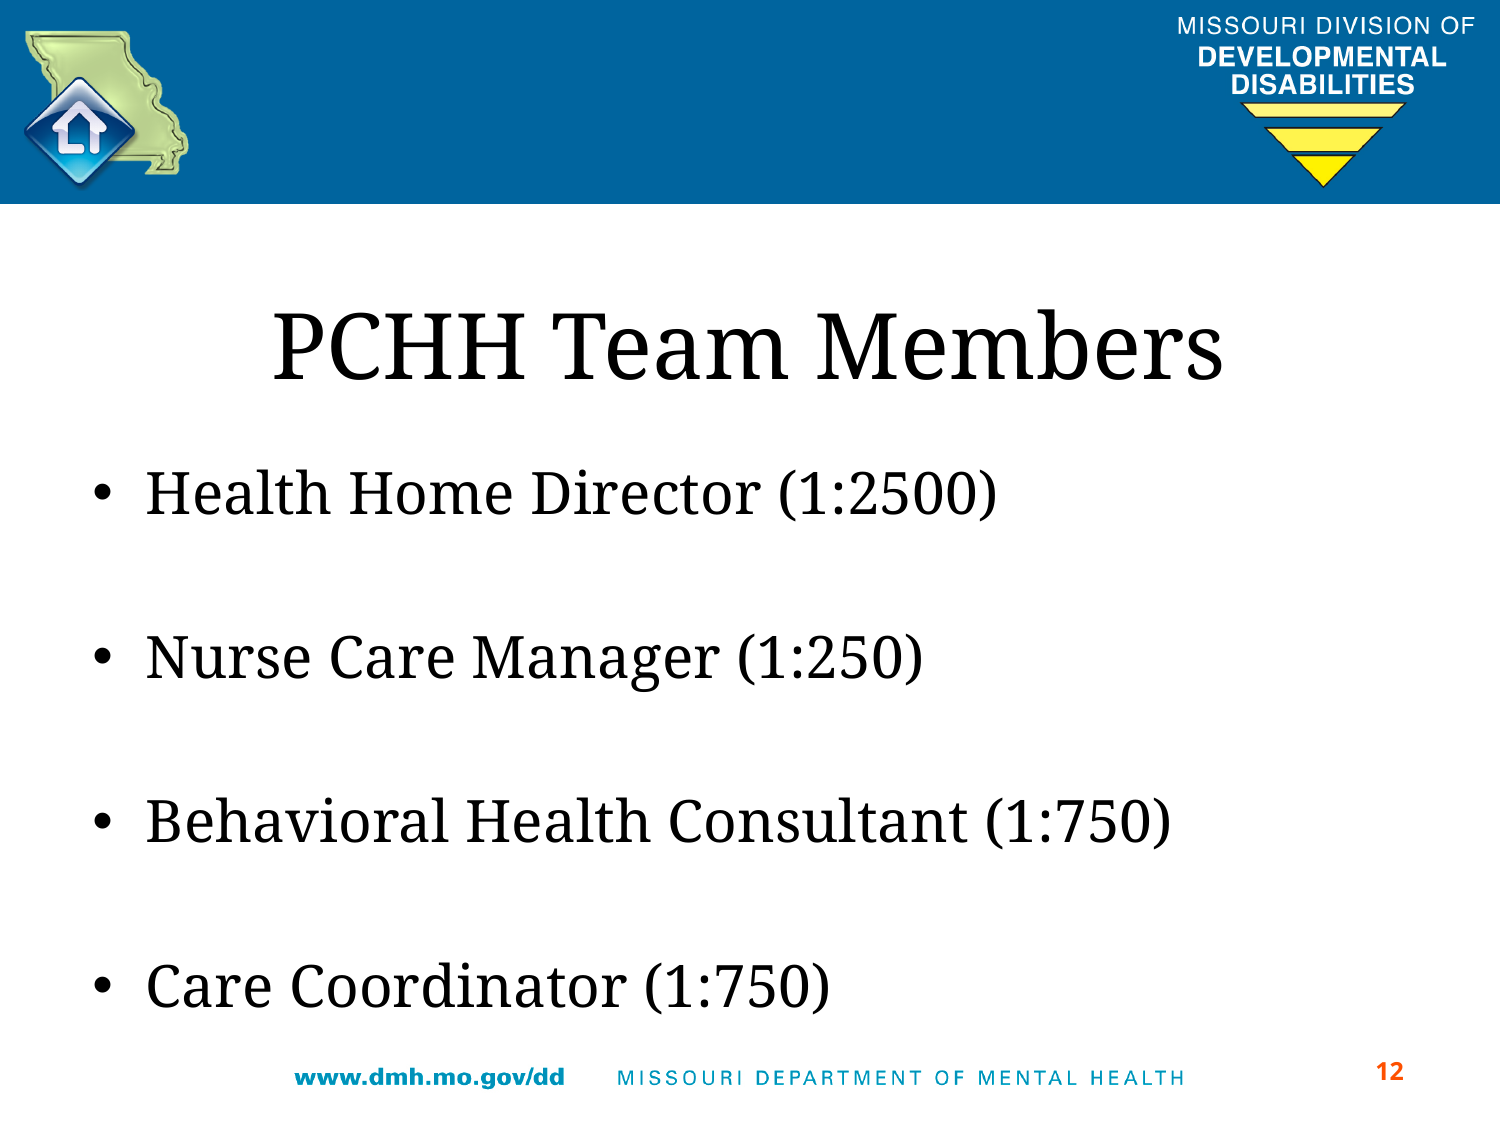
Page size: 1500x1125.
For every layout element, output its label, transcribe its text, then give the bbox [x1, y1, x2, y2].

picture [0, 0, 1500, 204]
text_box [19, 18, 197, 192]
picture [283, 1058, 1068, 1099]
title PCHH Team Members [73, 248, 1424, 437]
list Health Home Director (1:2500) Nurse Care Manager (1:250) Behavioral Health Consultant (1:750) Care Coordinator (1:750) [77, 448, 1423, 1027]
slide_number 12 [1068, 1042, 1419, 1103]
